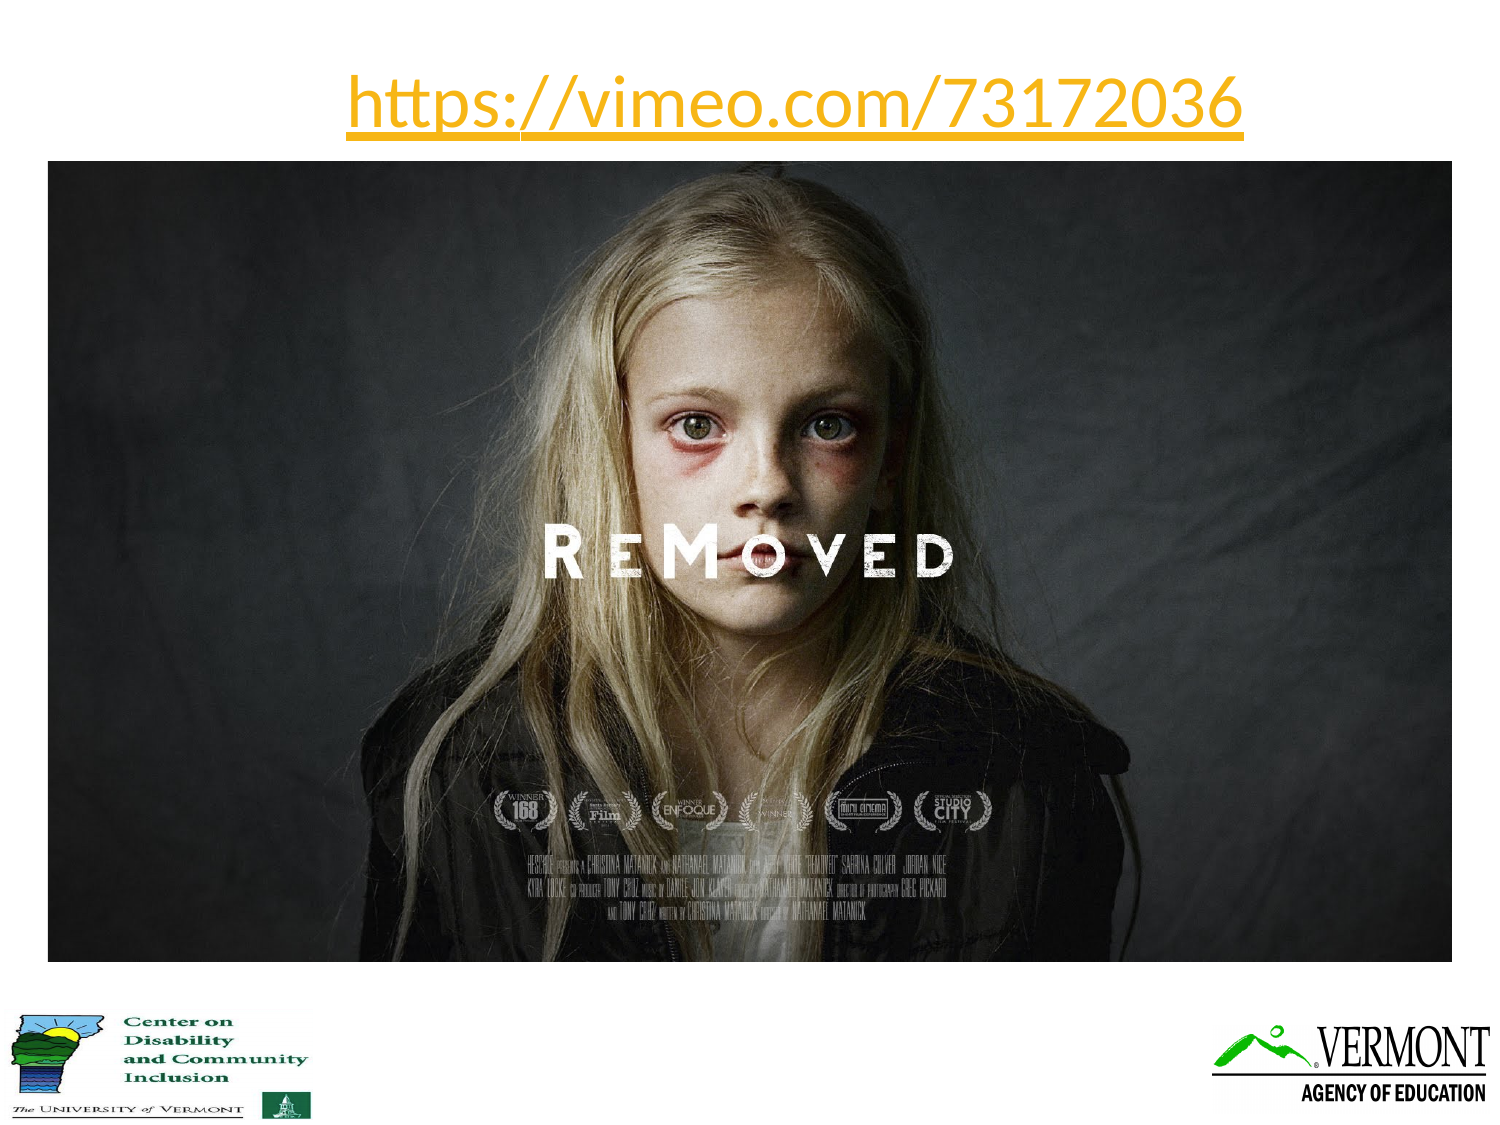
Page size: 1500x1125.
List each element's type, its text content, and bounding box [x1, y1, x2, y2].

picture [1212, 1025, 1490, 1114]
title https://vimeo.com/73172036 [0, 3, 1450, 191]
text_box [47, 161, 1452, 962]
picture [4, 1009, 313, 1120]
